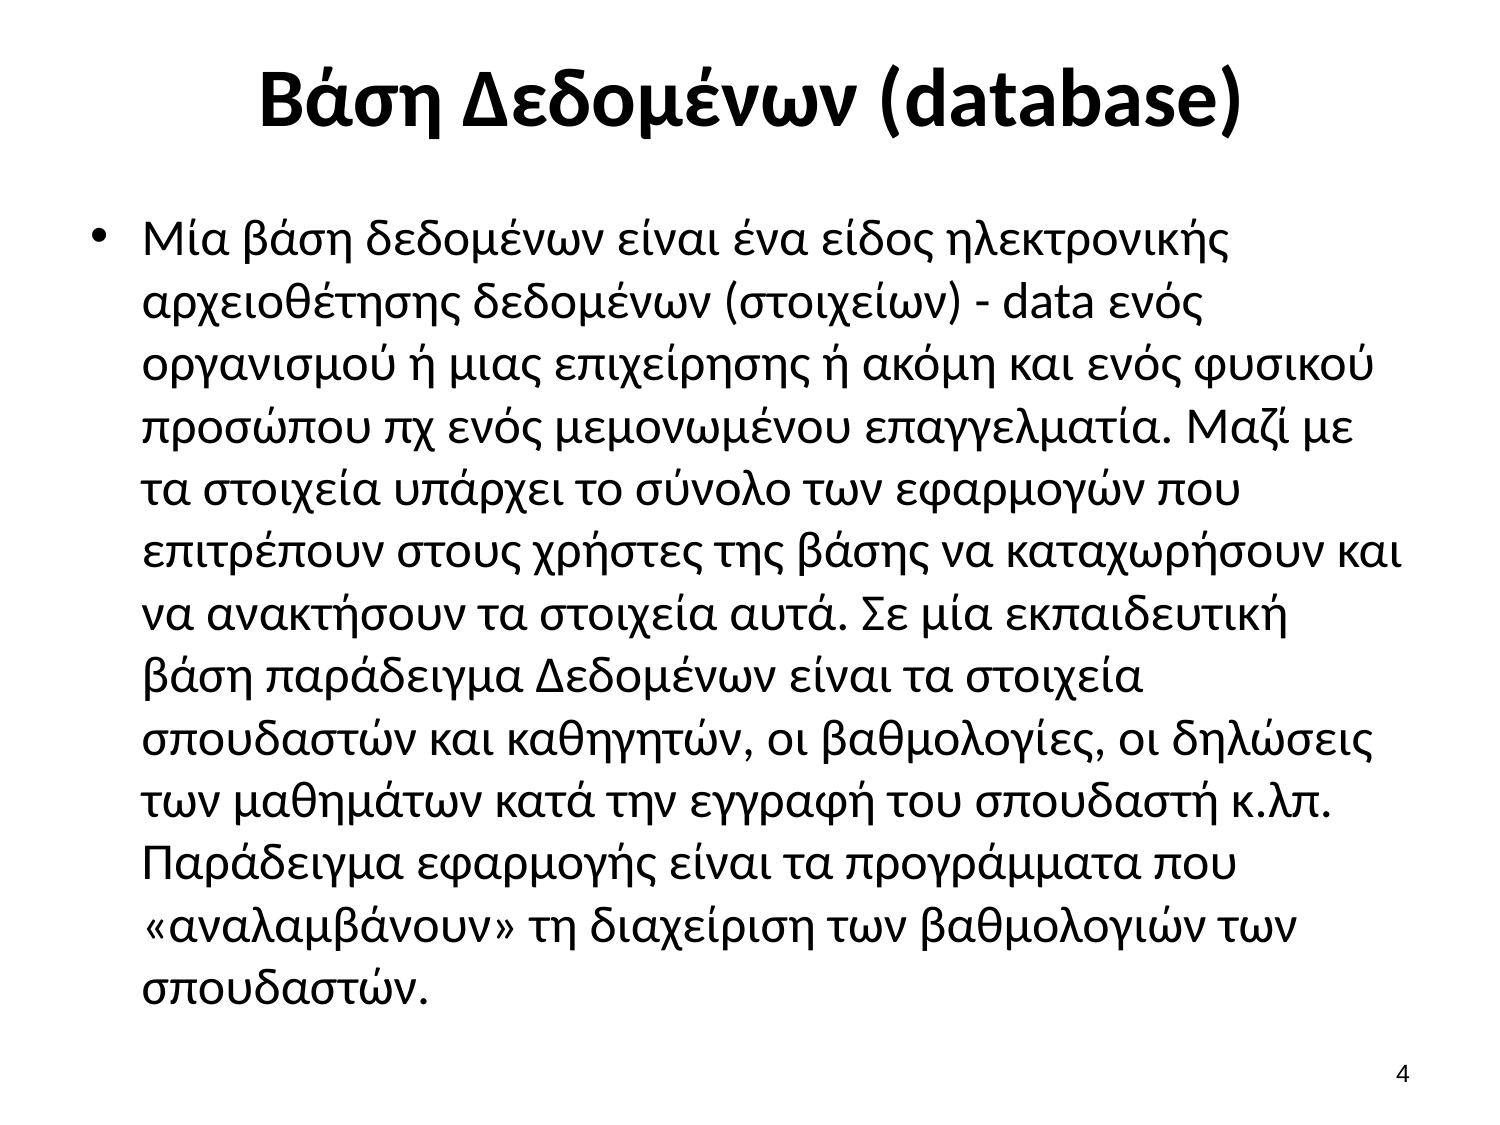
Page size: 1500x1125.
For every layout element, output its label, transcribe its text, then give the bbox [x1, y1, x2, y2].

list Μία βάση δεδομένων είναι ένα είδος ηλεκτρονικής αρχειοθέτησης δεδομένων (στοιχείων) - data ενός οργανισμού ή μιας επιχείρησης ή ακόμη και ενός φυσικού προσώπου πχ ενός μεμονωμένου επαγγελματία. Μαζί με τα στοιχεία υπάρχει το σύνολο των εφαρμογών που επιτρέπουν στους χρήστες της βάσης να καταχωρήσουν και να ανακτήσουν τα στοιχεία αυτά. Σε μία εκπαιδευτική βάση παράδειγμα Δεδομένων είναι τα στοιχεία σπουδαστών και καθηγητών, οι βαθμολογίες, οι δηλώσεις των μαθημάτων κατά την εγγραφή του σπουδαστή κ.λπ. Παράδειγμα εφαρμογής είναι τα προγράμματα που «αναλαμβάνουν» τη διαχείριση των βαθμολογιών των σπουδαστών. [75, 196, 1425, 1024]
title Βάση Δεδομένων (database) [76, 19, 1427, 169]
slide_number 3 [1074, 1042, 1425, 1103]
